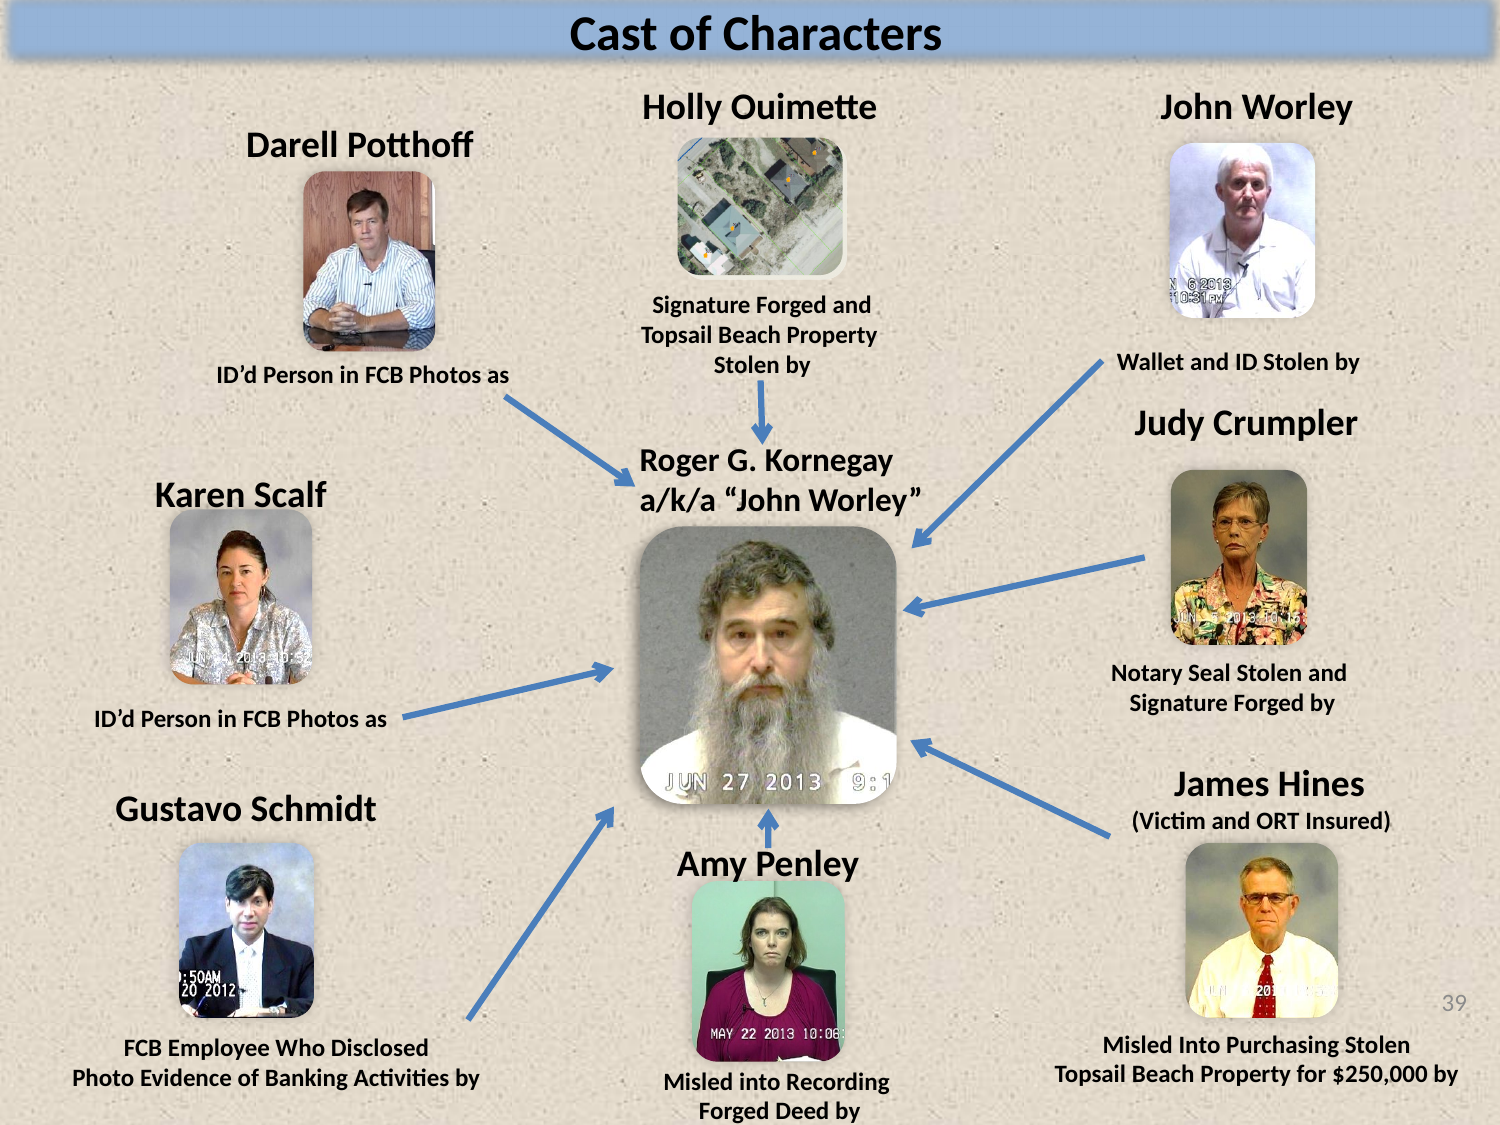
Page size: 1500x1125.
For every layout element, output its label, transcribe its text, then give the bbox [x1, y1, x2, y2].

text_box Roger G. Kornegay a/k/a “John Worley” [624, 430, 906, 526]
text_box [902, 557, 1145, 611]
text_box Holly Ouimette [627, 74, 893, 135]
text_box ID’d Person in FCB Photos as [201, 350, 525, 396]
text_box Misled into Recording Forged Deed by [648, 1057, 911, 1125]
text_box ID’d Person in FCB Photos as [79, 695, 403, 740]
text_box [467, 806, 615, 1021]
text_box Darell Potthoff [231, 112, 490, 173]
picture [0, 7, 1500, 1125]
text_box John Worley [1145, 74, 1369, 135]
text_box James Hines (Victim and ORT Insured) [1116, 751, 1407, 842]
text_box FCB Employee Who Disclosed Photo Evidence of Banking Activities by [57, 1023, 496, 1099]
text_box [911, 360, 1102, 549]
slide_number 39 [1132, 971, 1483, 1032]
text_box Signature Forged and Topsail Beach Property Stolen by [626, 281, 899, 387]
text_box Notary Seal Stolen and Signature Forged by [1096, 649, 1369, 725]
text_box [910, 740, 1111, 838]
text_box Amy Penley [662, 831, 875, 892]
text_box Cast of Characters [12, 0, 1500, 63]
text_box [504, 395, 636, 487]
text_box Wallet and ID Stolen by [1102, 338, 1376, 383]
text_box Gustavo Schmidt [100, 776, 393, 836]
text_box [404, 668, 615, 718]
text_box Misled Into Purchasing Stolen Topsail Beach Property for $250,000 by [1039, 1020, 1475, 1096]
text_box Karen Scalf [140, 462, 342, 523]
text_box Judy Crumpler [1119, 390, 1374, 450]
